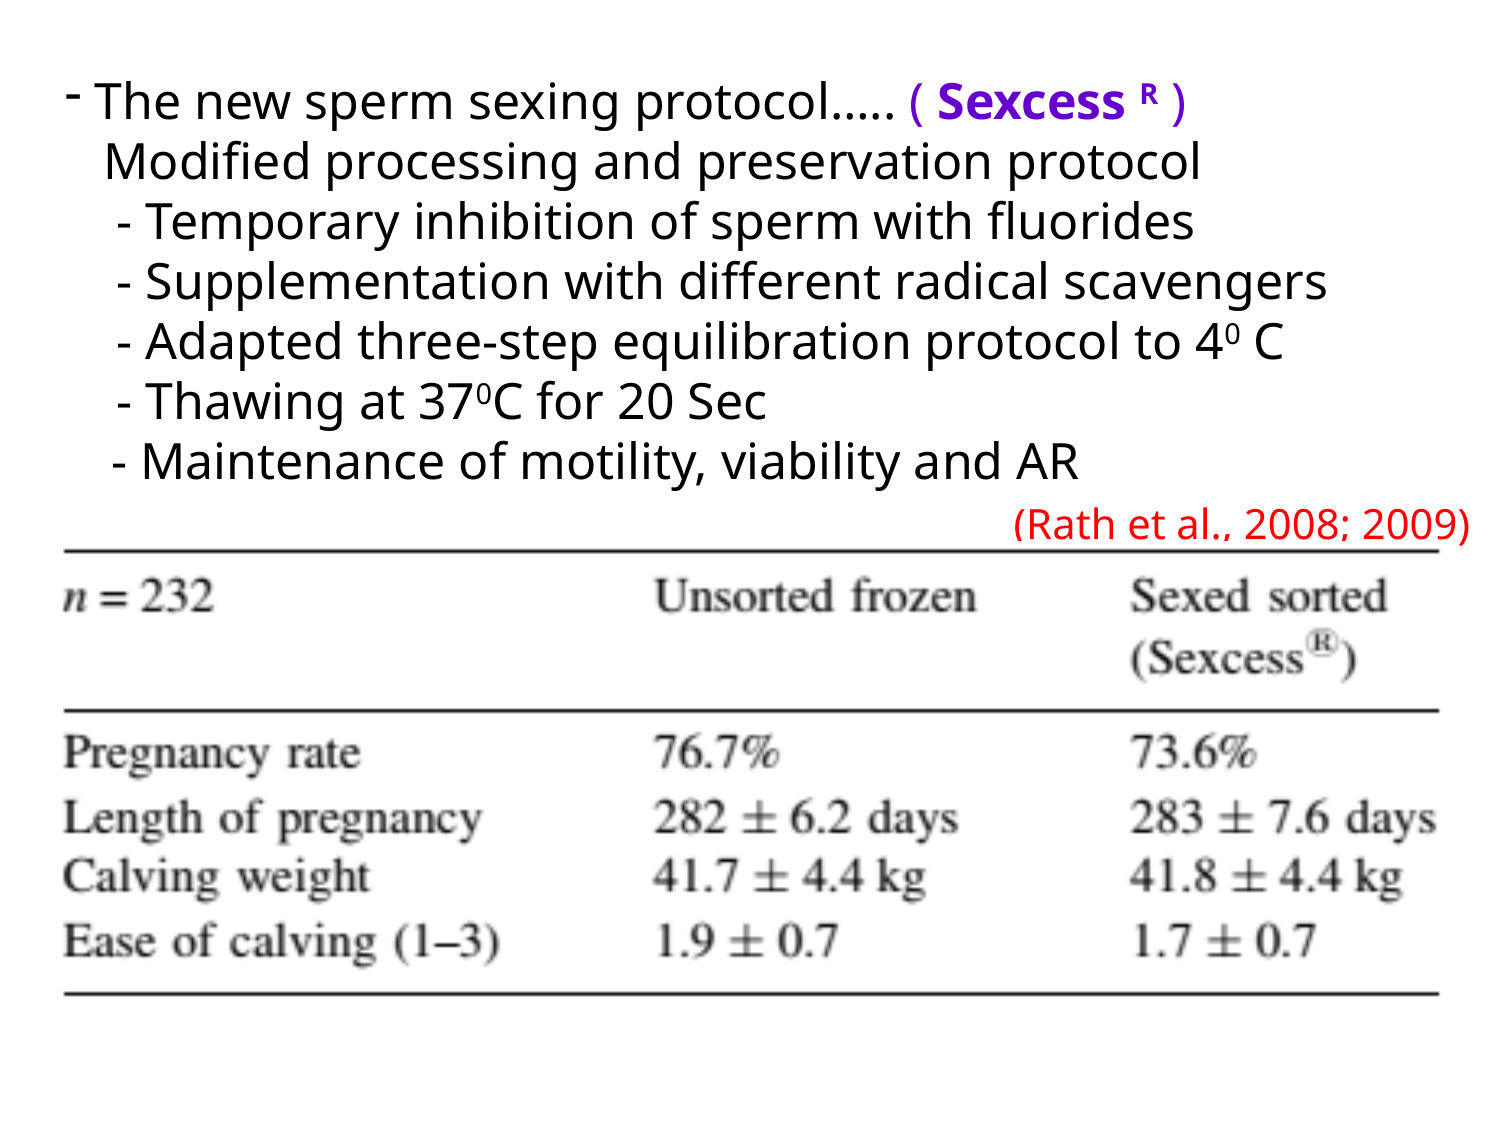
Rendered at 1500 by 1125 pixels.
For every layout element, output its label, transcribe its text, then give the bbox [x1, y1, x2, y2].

text_box The new sperm sexing protocol….. ( Sexcess R ) Modified processing and preservation protocol - Temporary inhibition of sperm with fluorides - Supplementation with different radical scavengers - Adapted three-step equilibration protocol to 40 C - Thawing at 370C for 20 Sec - Maintenance of motility, viability and AR (Rath et al., 2008; 2009) [50, 62, 1500, 618]
picture [62, 541, 1451, 1001]
